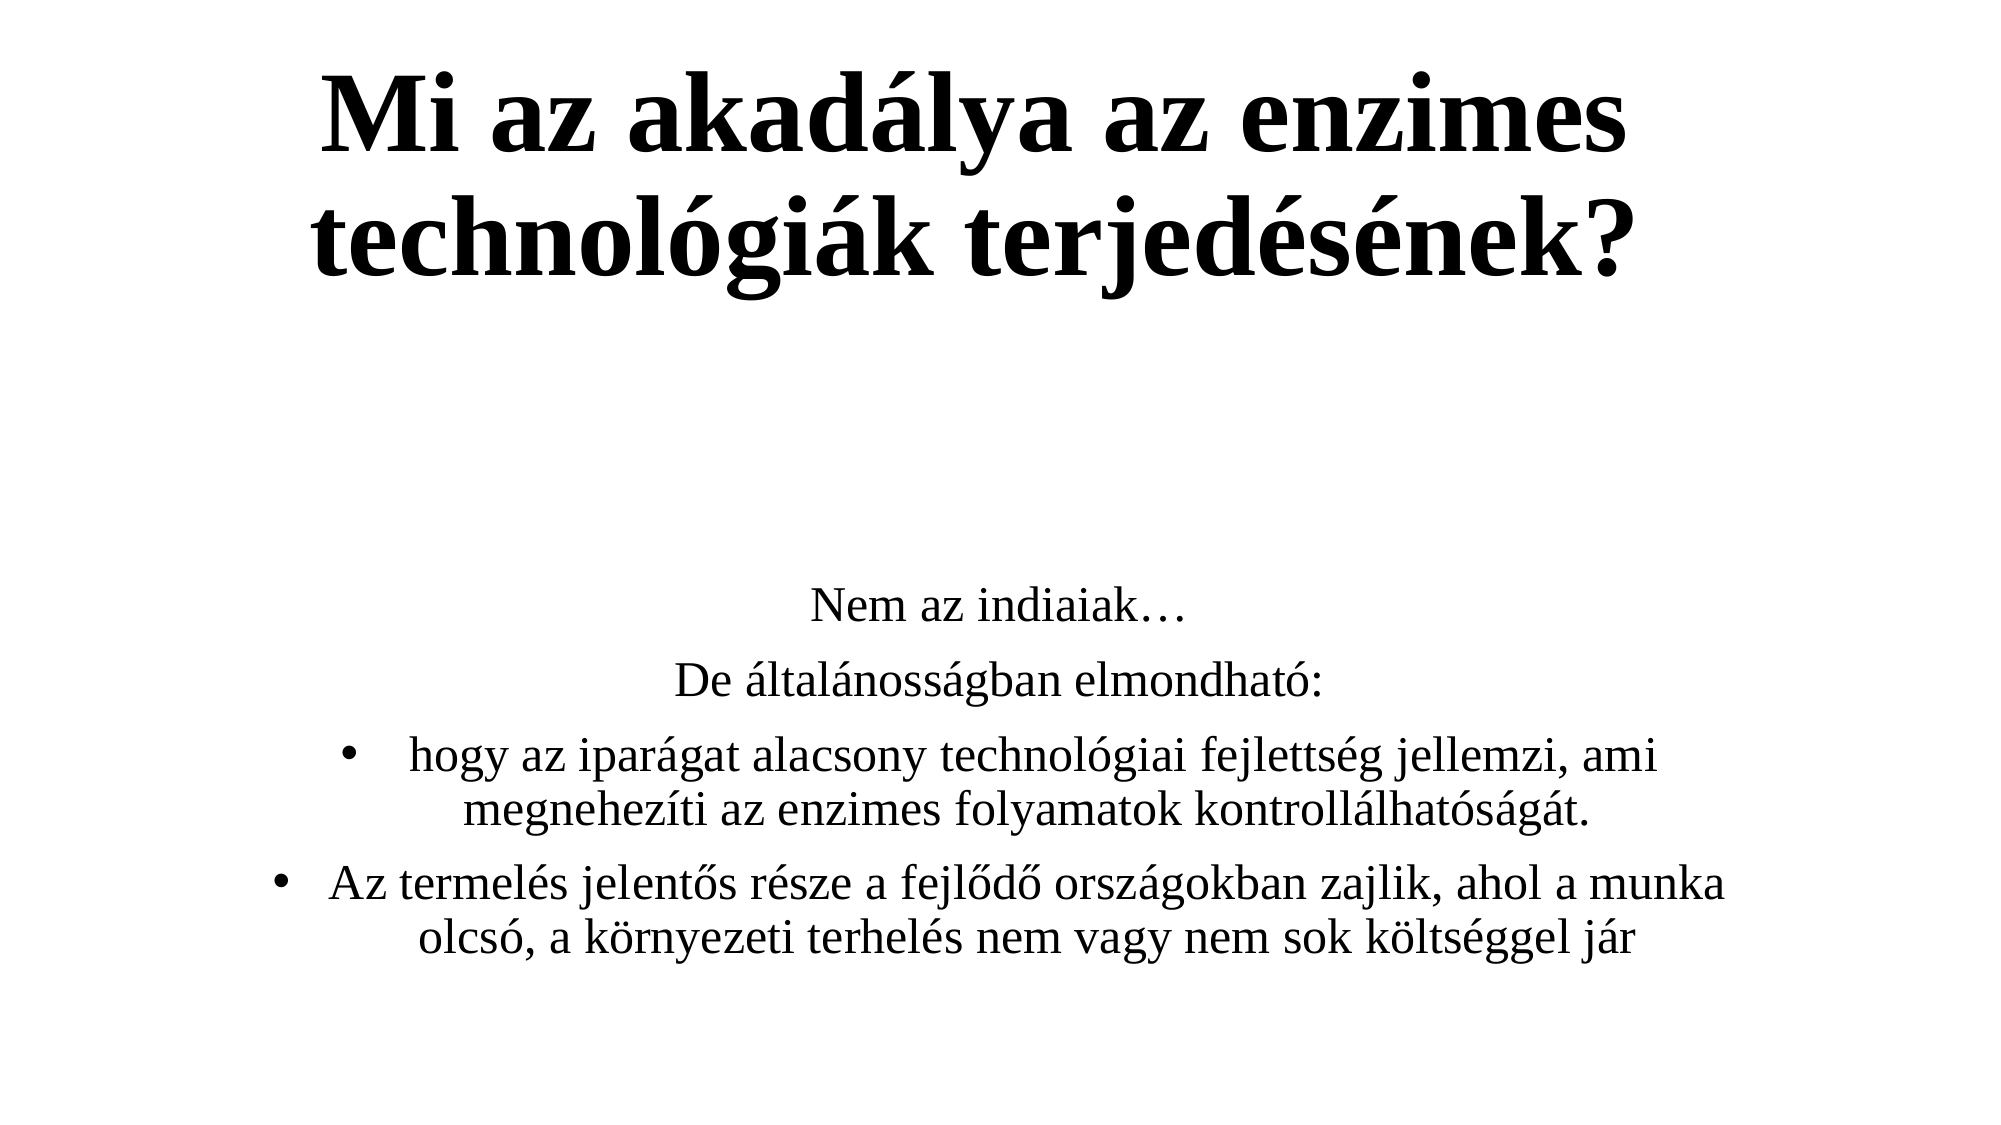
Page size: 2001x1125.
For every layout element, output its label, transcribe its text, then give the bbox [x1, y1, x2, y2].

subtitle Nem az indiaiak… De általánosságban elmondható: hogy az iparágat alacsony technológiai fejlettség jellemzi, ami megnehezíti az enzimes folyamatok kontrollálhatóságát. Az termelés jelentős része a fejlődő országokban zajlik, ahol a munka olcsó, a környezeti terhelés nem vagy nem sok költséggel jár [249, 570, 1750, 1015]
title Mi az akadálya az enzimes technológiák terjedésének? [84, 42, 1865, 308]
